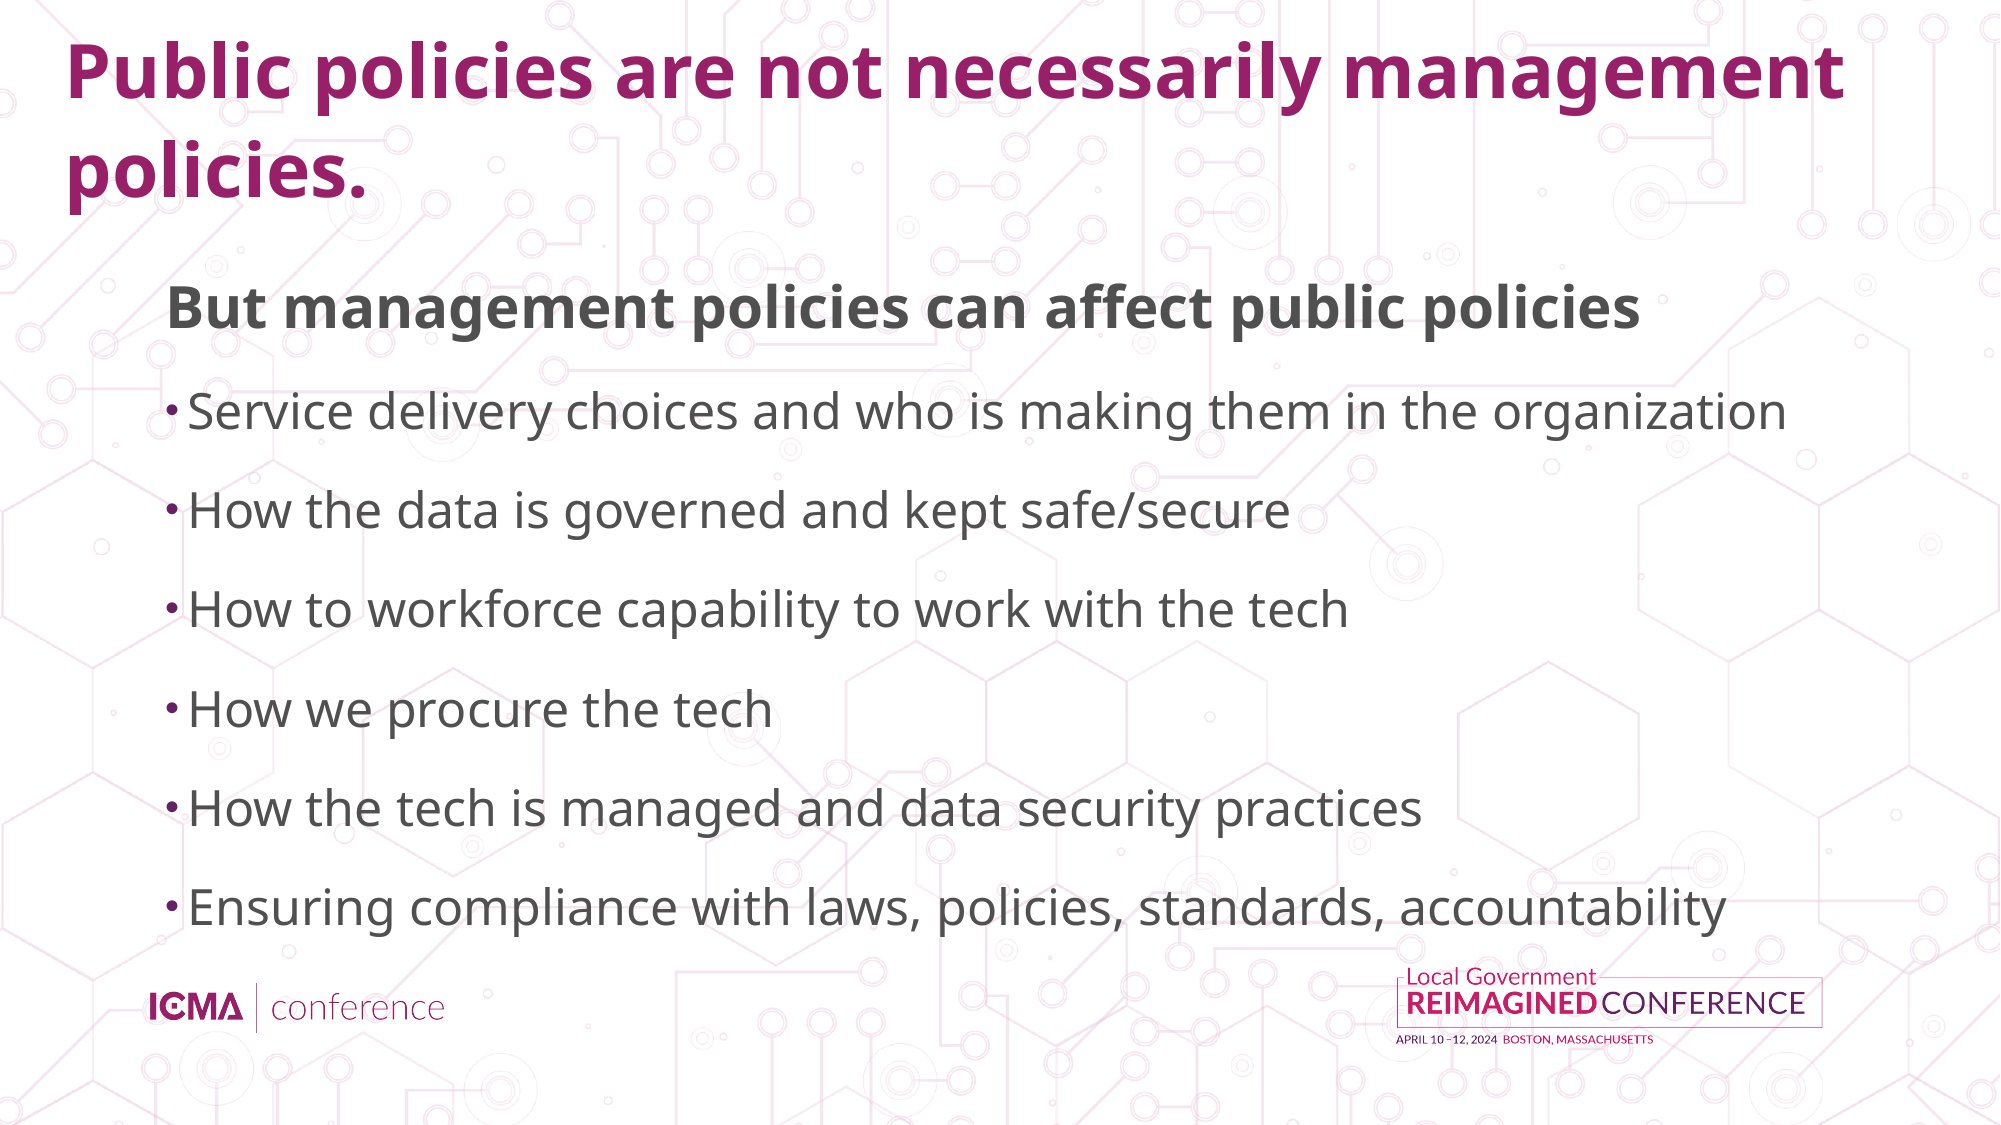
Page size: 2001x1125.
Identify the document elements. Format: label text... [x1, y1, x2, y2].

title Public policies are not necessarily management policies. [64, 89, 1957, 213]
picture [150, 983, 444, 1033]
picture [1384, 954, 1834, 1060]
list But management policies can affect public policies Service delivery choices and who is making them in the organization How the data is governed and kept safe/secure How to workforce capability to work with the tech How we procure the tech How the tech is managed and data security practices Ensuring compliance with laws, policies, standards, accountability [150, 262, 1824, 974]
